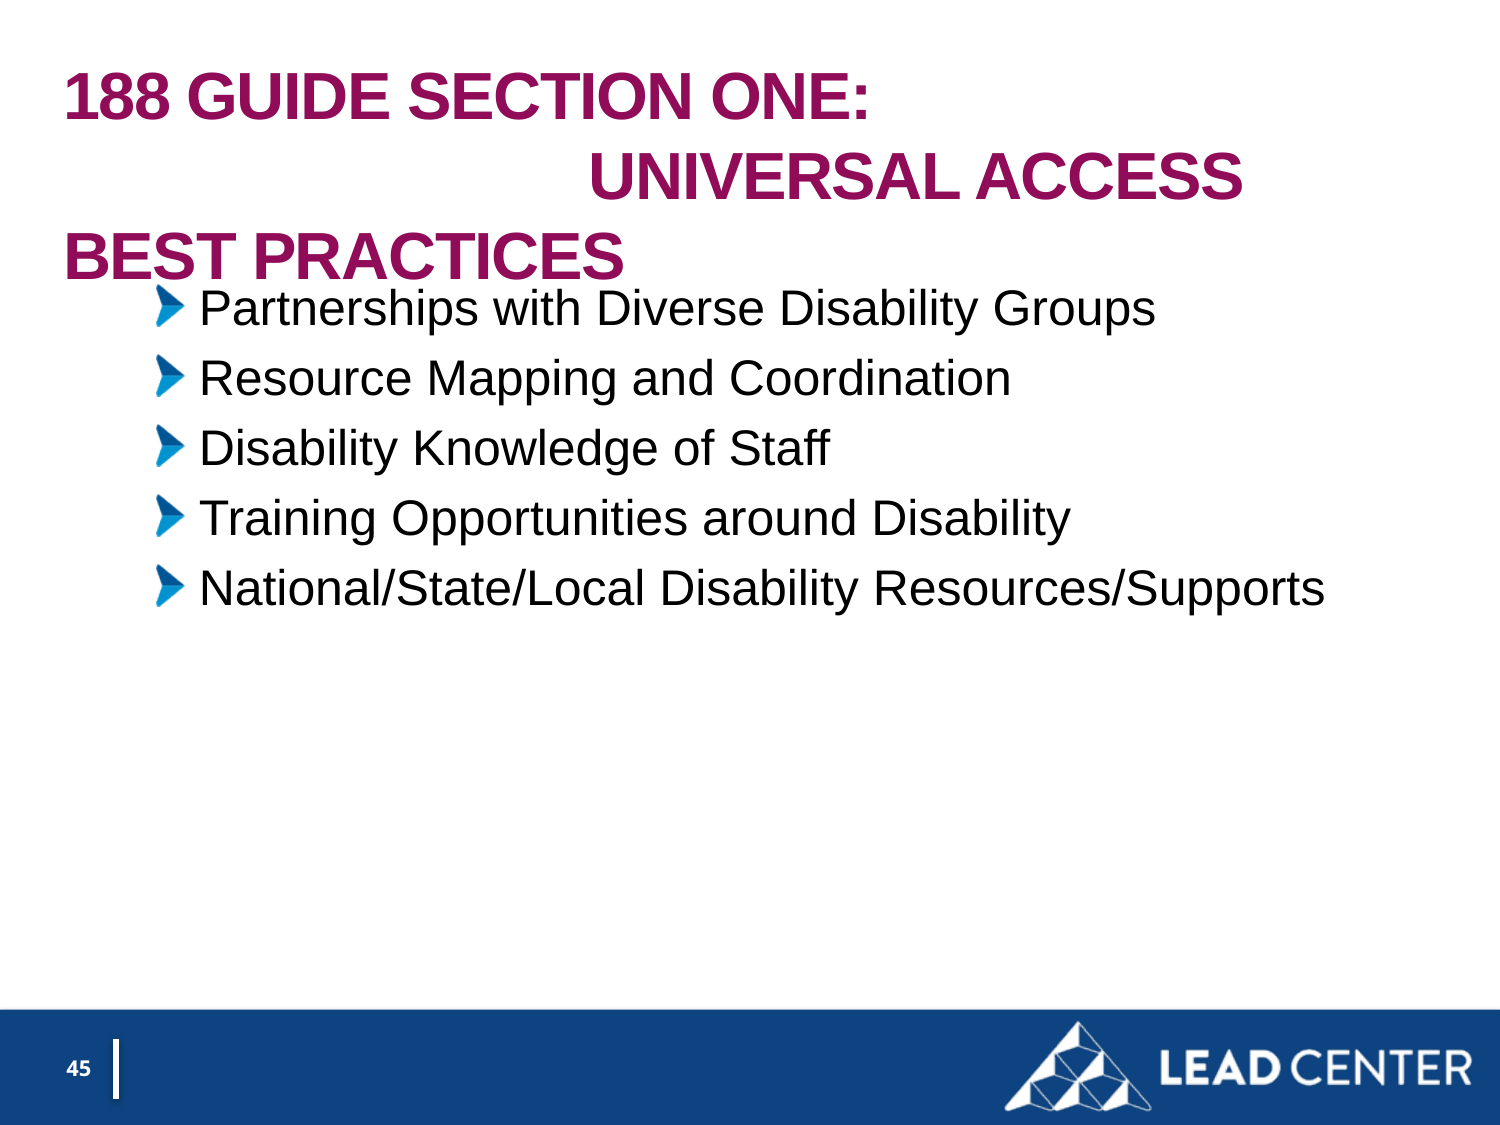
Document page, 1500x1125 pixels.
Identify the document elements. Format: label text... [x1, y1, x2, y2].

picture [156, 494, 186, 537]
picture [156, 284, 186, 327]
picture [999, 1015, 1478, 1117]
slide_number 45 [17, 1039, 107, 1100]
picture [156, 564, 186, 607]
picture [156, 354, 186, 397]
list Partnerships with Diverse Disability Groups Resource Mapping and Coordination Disability Knowledge of Staff Training Opportunities around Disability National/State/Local Disability Resources/Supports [141, 267, 1500, 888]
picture [156, 424, 186, 467]
title 188 Guide SECTION ONE: universal access best practices [48, 45, 1425, 180]
